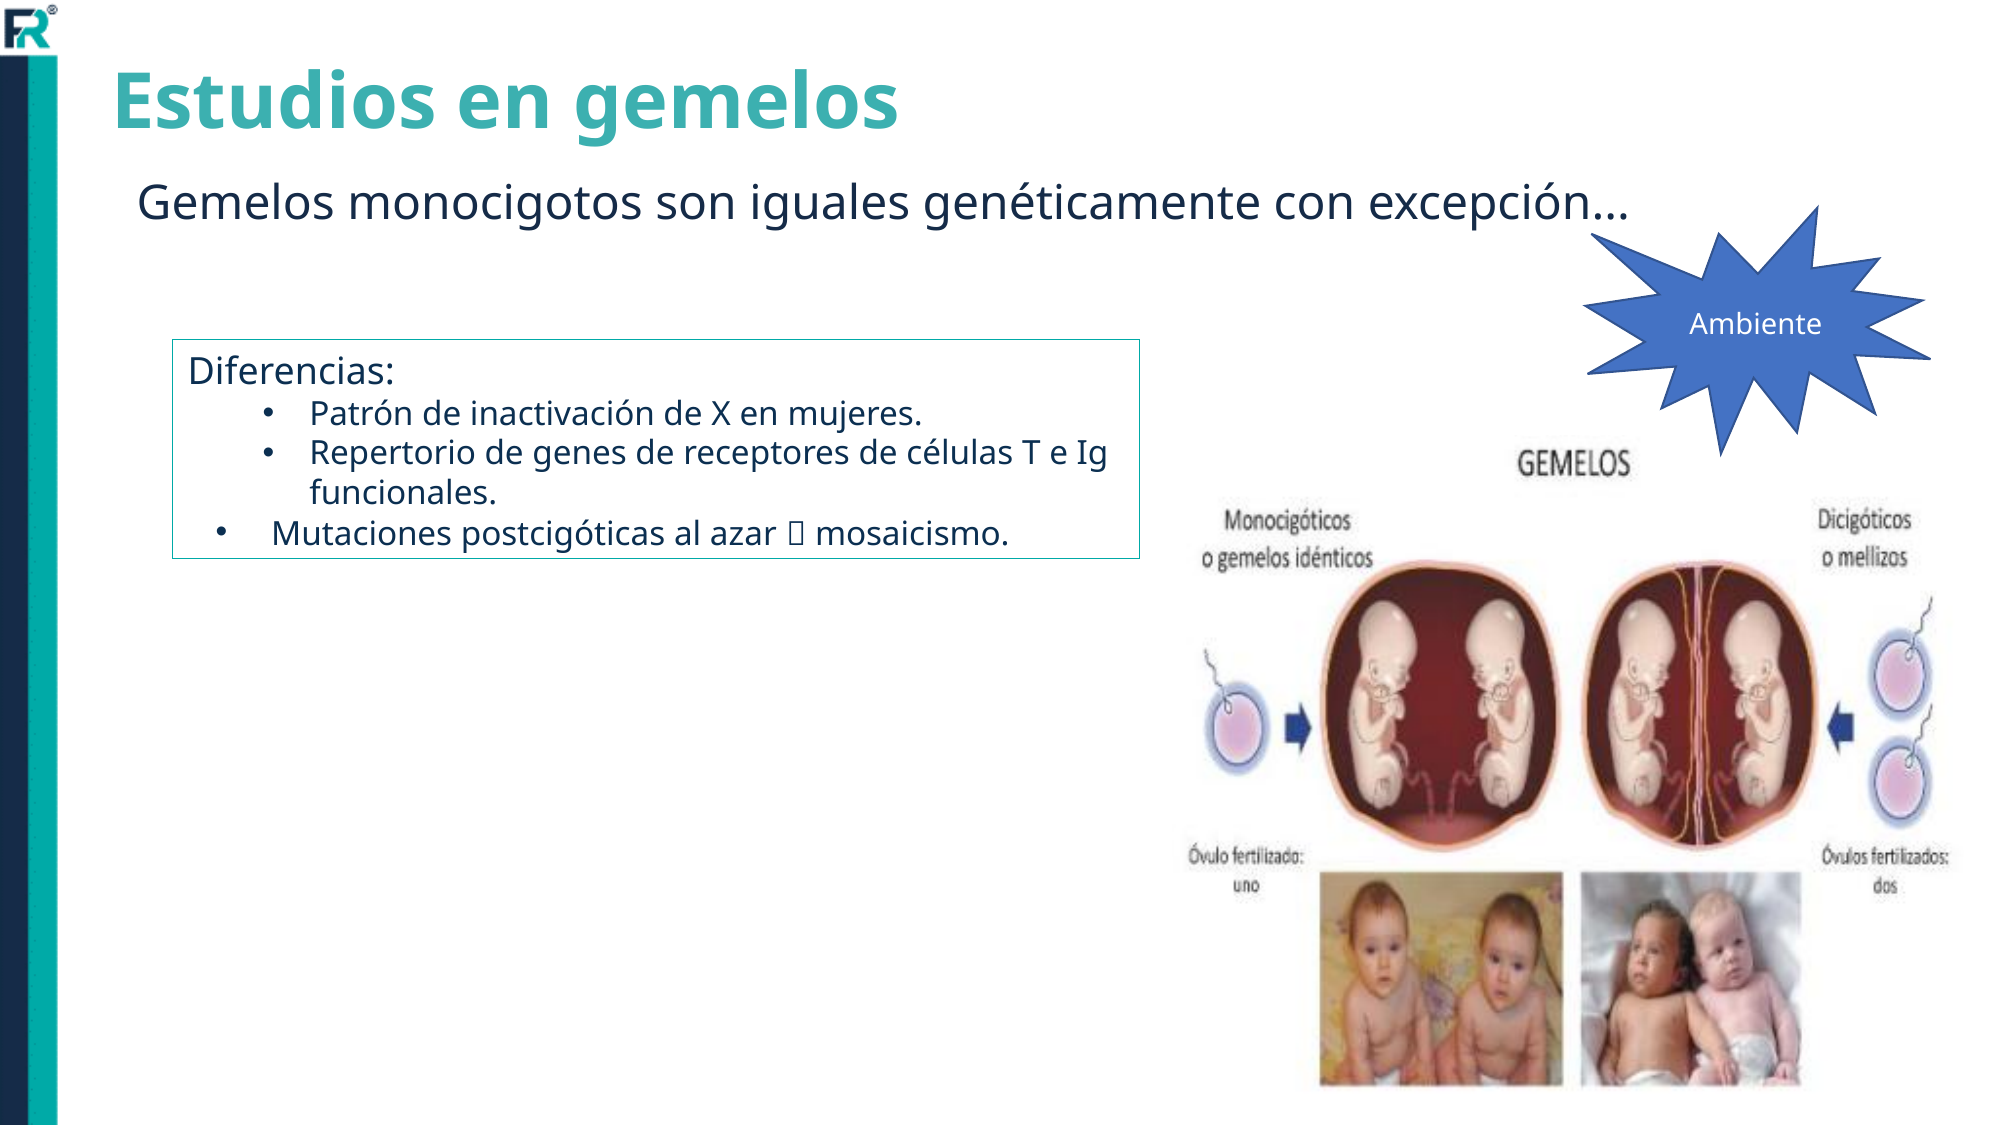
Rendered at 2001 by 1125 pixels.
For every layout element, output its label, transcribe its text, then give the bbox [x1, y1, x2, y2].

title Estudios en gemelos [96, 53, 1082, 153]
list Gemelos monocigotos son iguales genéticamente con excepción... [121, 170, 1717, 545]
text_box Diferencias: Patrón de inactivación de X en mujeres. Repertorio de genes de receptores de células T e Ig funcionales. Mutaciones postcigóticas al azar  mosaicismo. [172, 339, 1140, 559]
text_box Ambiente [1582, 204, 1931, 435]
picture [0, 0, 2001, 1125]
